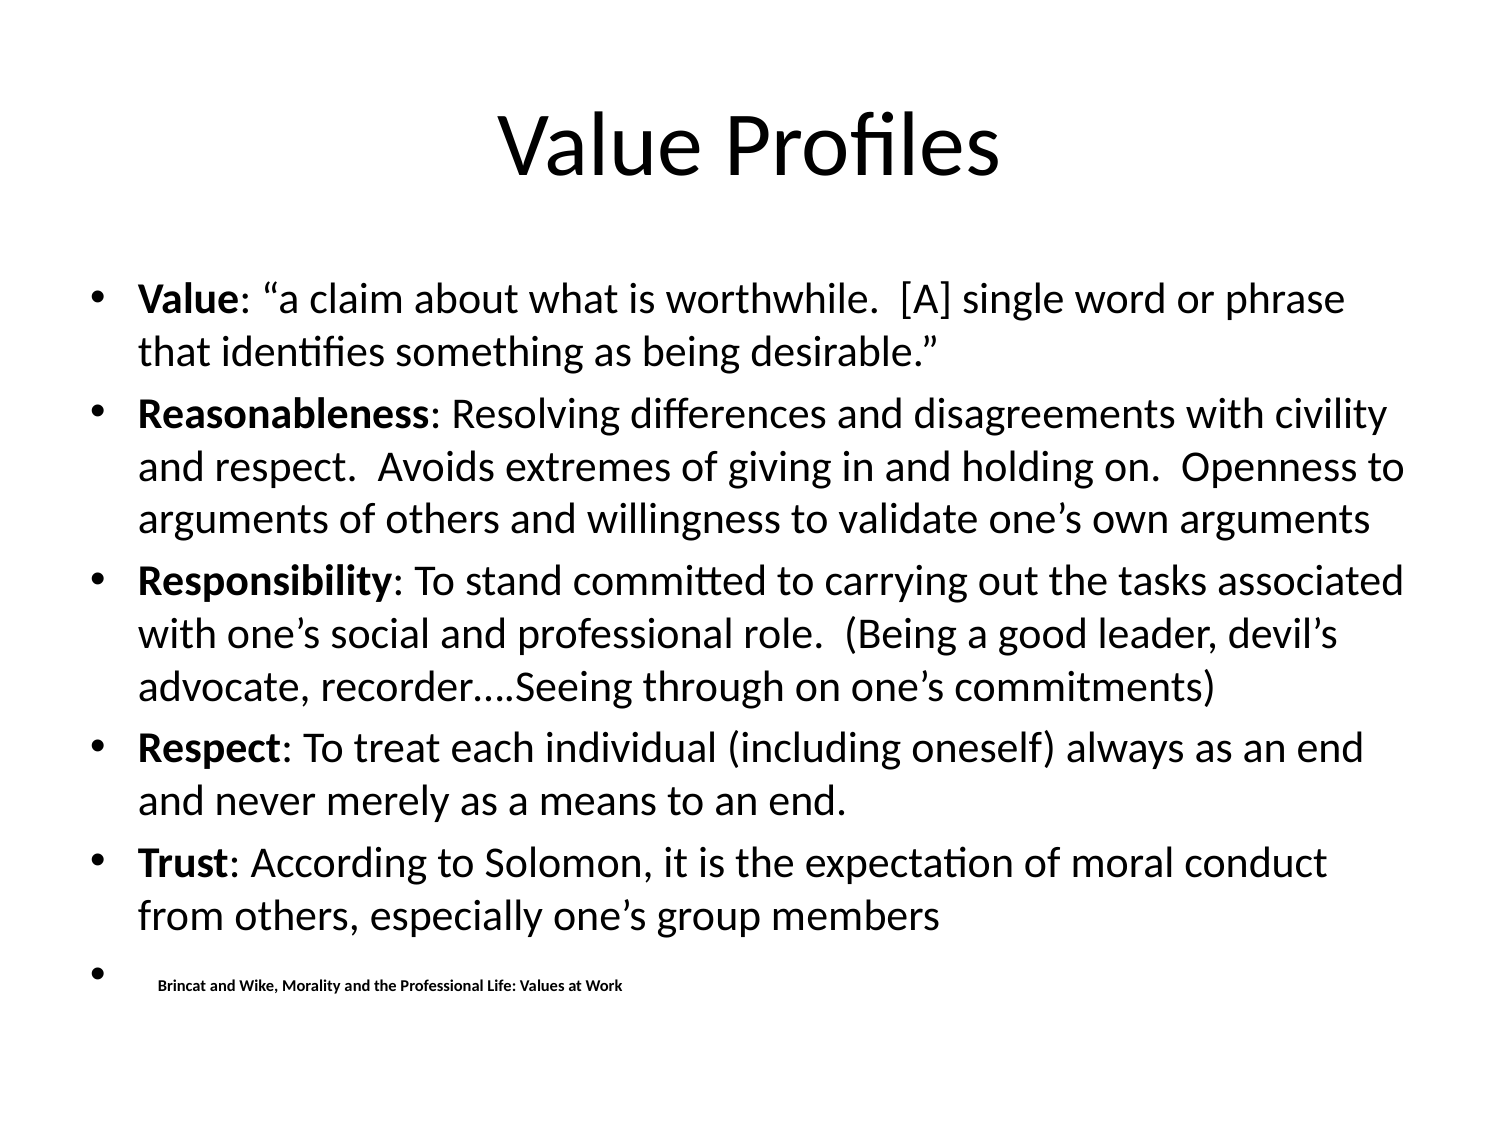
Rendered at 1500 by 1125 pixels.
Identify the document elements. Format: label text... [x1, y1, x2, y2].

list Value: “a claim about what is worthwhile. [A] single word or phrase that identifies something as being desirable.” Reasonableness: Resolving differences and disagreements with civility and respect. Avoids extremes of giving in and holding on. Openness to arguments of others and willingness to validate one’s own arguments Responsibility: To stand committed to carrying out the tasks associated with one’s social and professional role. (Being a good leader, devil’s advocate, recorder….Seeing through on one’s commitments) Respect: To treat each individual (including oneself) always as an end and never merely as a means to an end. Trust: According to Solomon, it is the expectation of moral conduct from others, especially one’s group members Brincat and Wike, Morality and the Professional Life: Values at Work [75, 262, 1425, 1100]
title Value Profiles [75, 45, 1425, 233]
